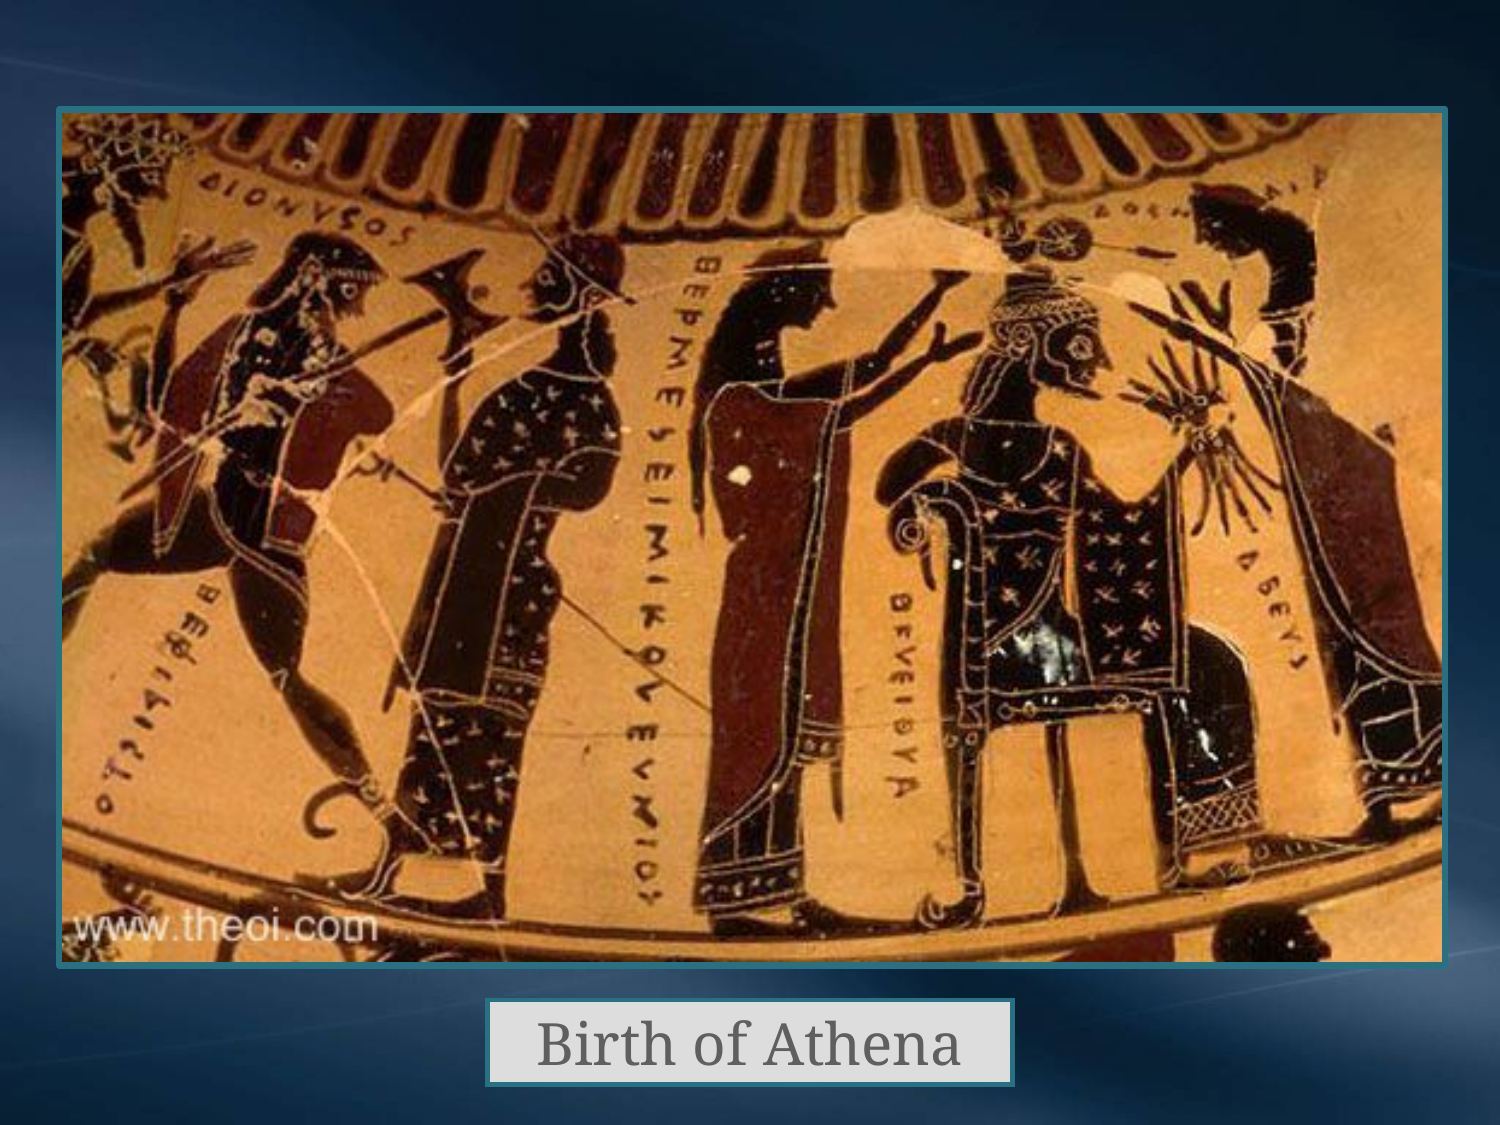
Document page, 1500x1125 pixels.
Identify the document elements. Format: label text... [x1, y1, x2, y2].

picture [0, 0, 1500, 1125]
text_box Birth of Athena [487, 999, 1013, 1085]
